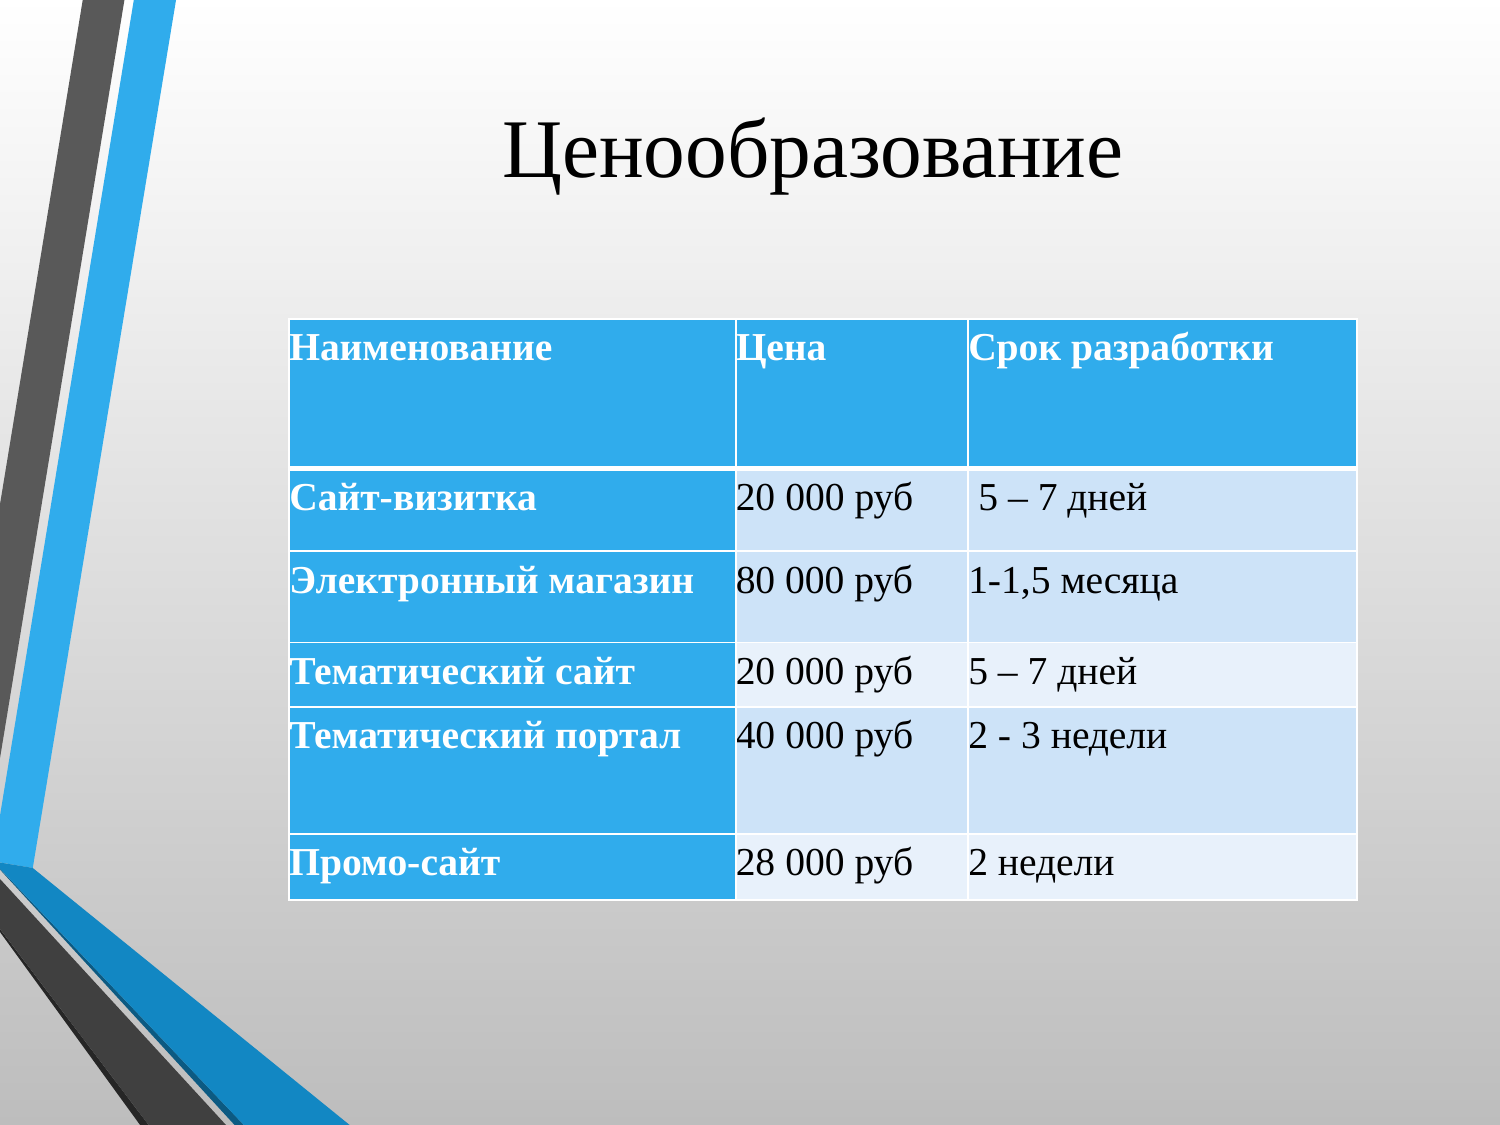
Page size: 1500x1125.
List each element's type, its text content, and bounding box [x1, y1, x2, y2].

table_cell 2 - 3 недели [969, 708, 1356, 833]
table_header Срок разработки [969, 320, 1356, 466]
table_header Цена [737, 320, 967, 466]
table_cell 5 – 7 дней [969, 643, 1356, 706]
table_cell 40 000 руб [737, 708, 967, 833]
table_cell 1-1,5 месяца [969, 552, 1356, 642]
table_cell Промо-сайт [290, 835, 735, 899]
table_cell 5 – 7 дней [969, 471, 1356, 550]
title Ценообразование [213, 0, 1413, 288]
table_header Наименование [290, 320, 735, 466]
table_cell Сайт-визитка [290, 471, 735, 550]
table_cell Тематический сайт [290, 643, 735, 706]
table_cell 20 000 руб [737, 643, 967, 706]
table_cell 80 000 руб [737, 552, 967, 642]
table_cell 20 000 руб [737, 471, 967, 550]
table_cell 2 недели [969, 835, 1356, 899]
table_cell Тематический портал [290, 708, 735, 833]
table_cell Электронный магазин [290, 552, 735, 642]
table_cell 28 000 руб [737, 835, 967, 899]
